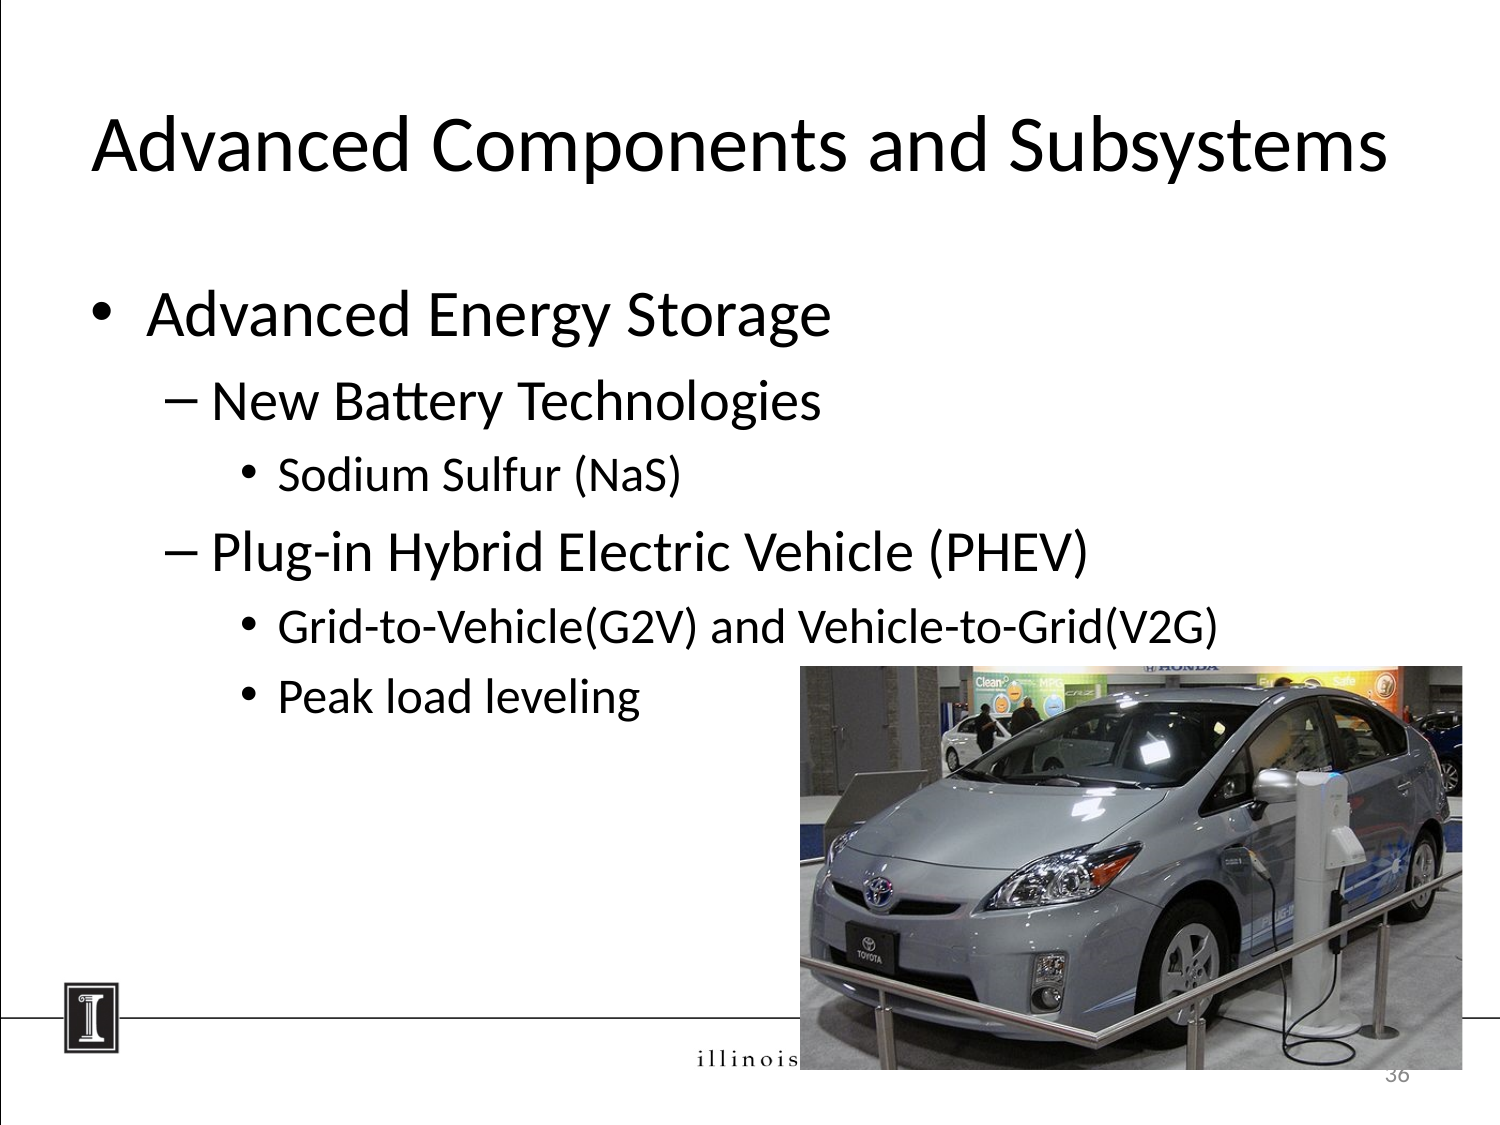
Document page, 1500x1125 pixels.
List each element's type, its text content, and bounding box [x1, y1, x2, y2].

list Advanced Energy Storage New Battery Technologies Sodium Sulfur (NaS) Plug-in Hybrid Electric Vehicle (PHEV) Grid-to-Vehicle(G2V) and Vehicle-to-Grid(V2G) Peak load leveling [75, 262, 1425, 1005]
picture [0, 0, 1500, 1125]
title Advanced Components and Subsystems [75, 45, 1425, 233]
slide_number 36 [1074, 1079, 1425, 1103]
